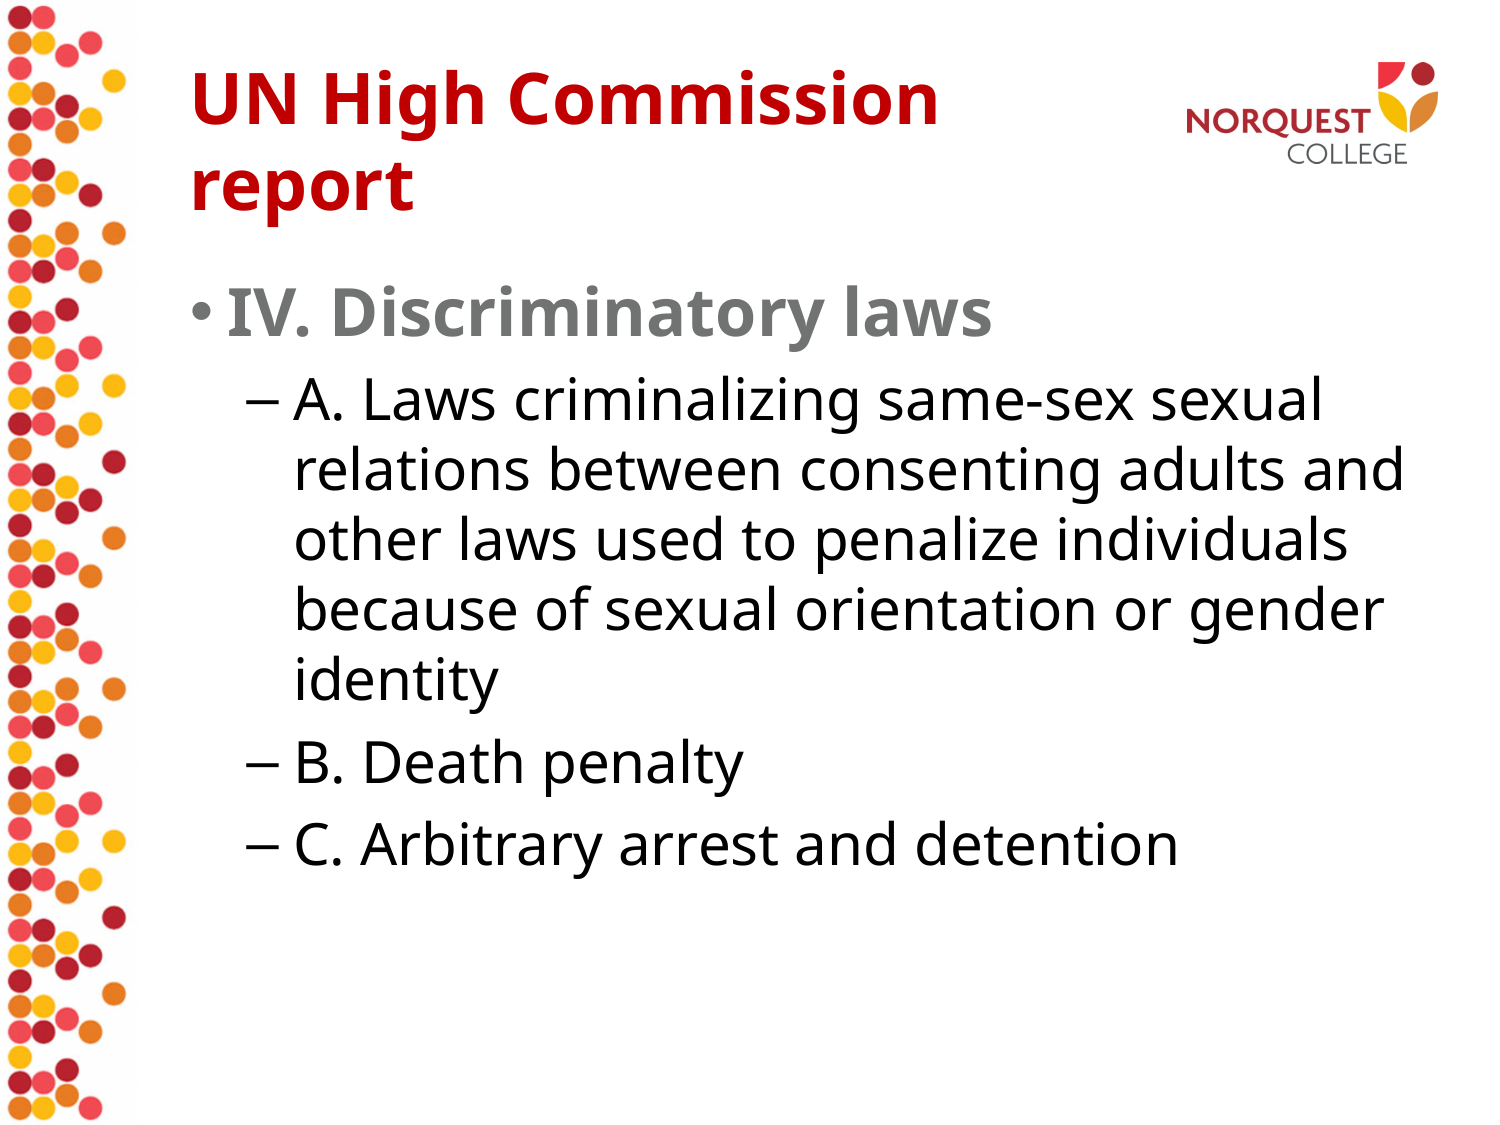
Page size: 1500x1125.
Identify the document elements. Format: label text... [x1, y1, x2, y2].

picture [1, 1, 141, 1124]
list IV. Discriminatory laws A. Laws criminalizing same-sex sexual relations between consenting adults and other laws used to penalize individuals because of sexual orientation or gender identity B. Death penalty C. Arbitrary arrest and detention [174, 262, 1425, 1005]
picture [1187, 62, 1438, 164]
title UN High Commission report [174, 45, 1100, 233]
